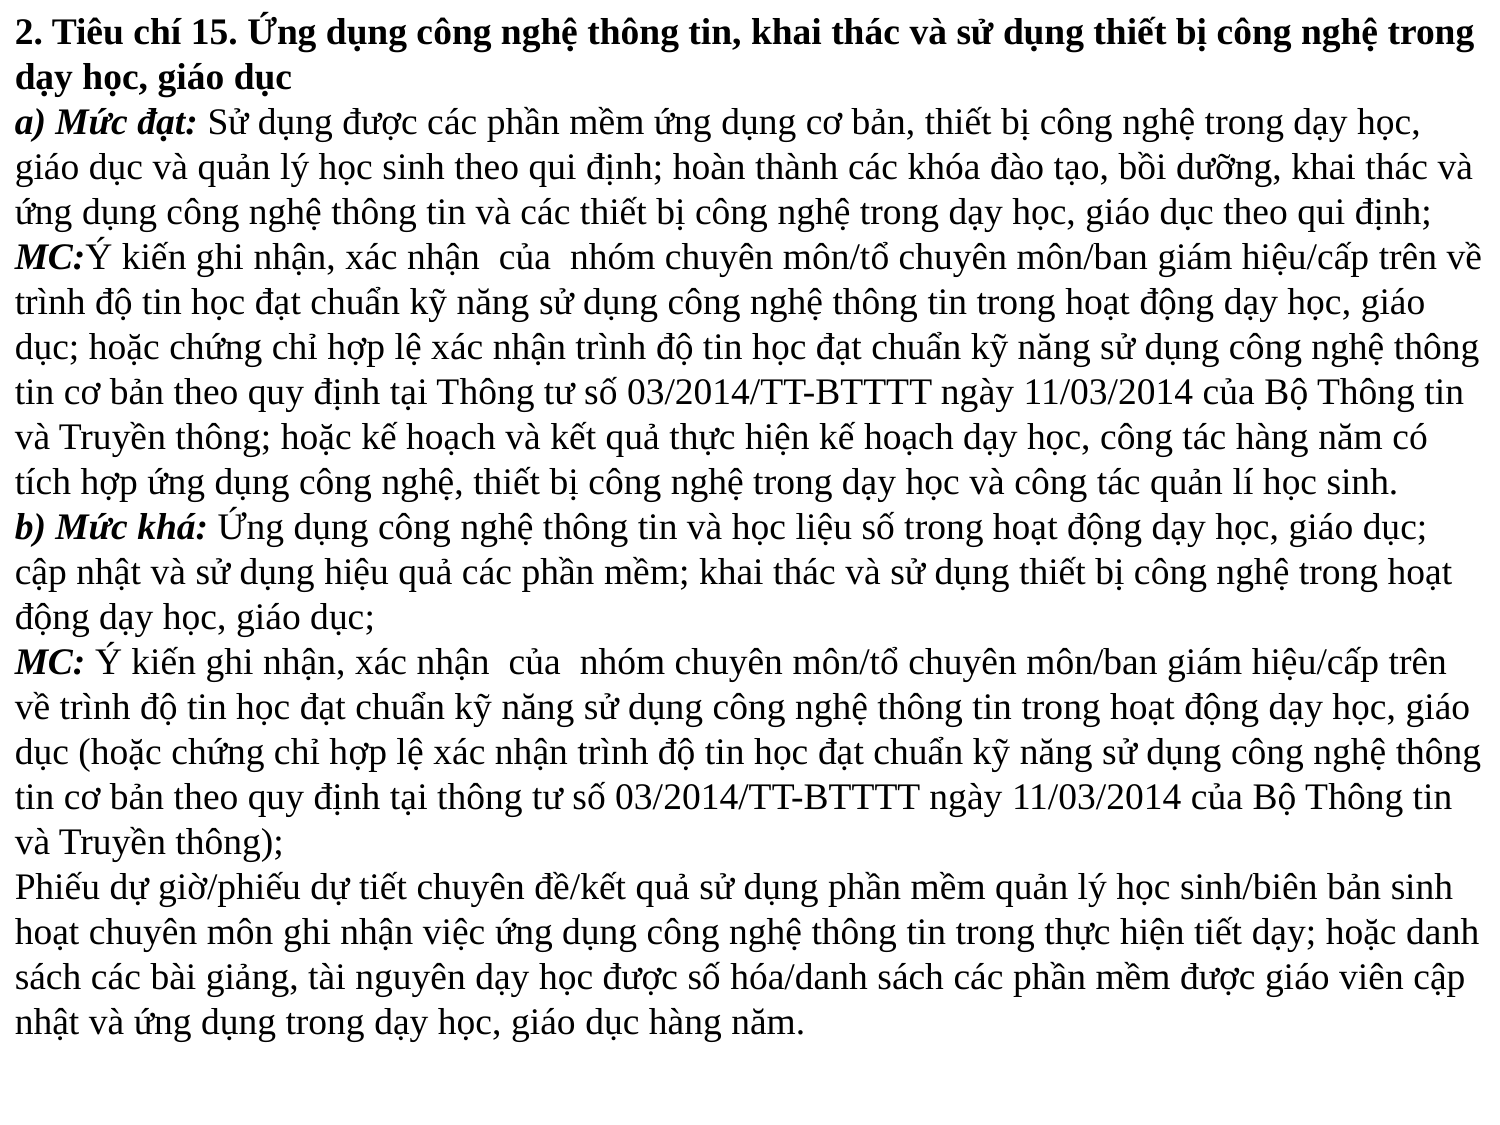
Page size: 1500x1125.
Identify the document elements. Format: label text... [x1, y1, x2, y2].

text_box 2. Tiêu chí 15. Ứng dụng công nghệ thông tin, khai thác và sử dụng thiết bị công nghệ trong dạy học, giáo dục a) Mức đạt: Sử dụng được các phần mềm ứng dụng cơ bản, thiết bị công nghệ trong dạy học, giáo dục và quản lý học sinh theo qui định; hoàn thành các khóa đào tạo, bồi dưỡng, khai thác và ứng dụng công nghệ thông tin và các thiết bị công nghệ trong dạy học, giáo dục theo qui định; MC:Ý kiến ghi nhận, xác nhận của nhóm chuyên môn/tổ chuyên môn/ban giám hiệu/cấp trên về trình độ tin học đạt chuẩn kỹ năng sử dụng công nghệ thông tin trong hoạt động dạy học, giáo dục; hoặc chứng chỉ hợp lệ xác nhận trình độ tin học đạt chuẩn kỹ năng sử dụng công nghệ thông tin cơ bản theo quy định tại Thông tư số 03/2014/TT-BTTTT ngày 11/03/2014 của Bộ Thông tin và Truyền thông; hoặc kế hoạch và kết quả thực hiện kế hoạch dạy học, công tác hàng năm có tích hợp ứng dụng công nghệ, thiết bị công nghệ trong dạy học và công tác quản lí học sinh. b) Mức khá: Ứng dụng công nghệ thông tin và học liệu số trong hoạt động dạy học, giáo dục; cập nhật và sử dụng hiệu quả các phần mềm; khai thác và sử dụng thiết bị công nghệ trong hoạt động dạy học, giáo dục; MC: Ý kiến ghi nhận, xác nhận của nhóm chuyên môn/tổ chuyên môn/ban giám hiệu/cấp trên về trình độ tin học đạt chuẩn kỹ năng sử dụng công nghệ thông tin trong hoạt động dạy học, giáo dục (hoặc chứng chỉ hợp lệ xác nhận trình độ tin học đạt chuẩn kỹ năng sử dụng công nghệ thông tin cơ bản theo quy định tại thông tư số 03/2014/TT-BTTTT ngày 11/03/2014 của Bộ Thông tin và Truyền thông); Phiếu dự giờ/phiếu dự tiết chuyên đề/kết quả sử dụng phần mềm quản lý học sinh/biên bản sinh hoạt chuyên môn ghi nhận việc ứng dụng công nghệ thông tin trong thực hiện tiết dạy; hoặc danh sách các bài giảng, tài nguyên dạy học được số hóa/danh sách các phần mềm được giáo viên cập nhật và ứng dụng trong dạy học, giáo dục hàng năm. [0, 0, 1500, 1050]
